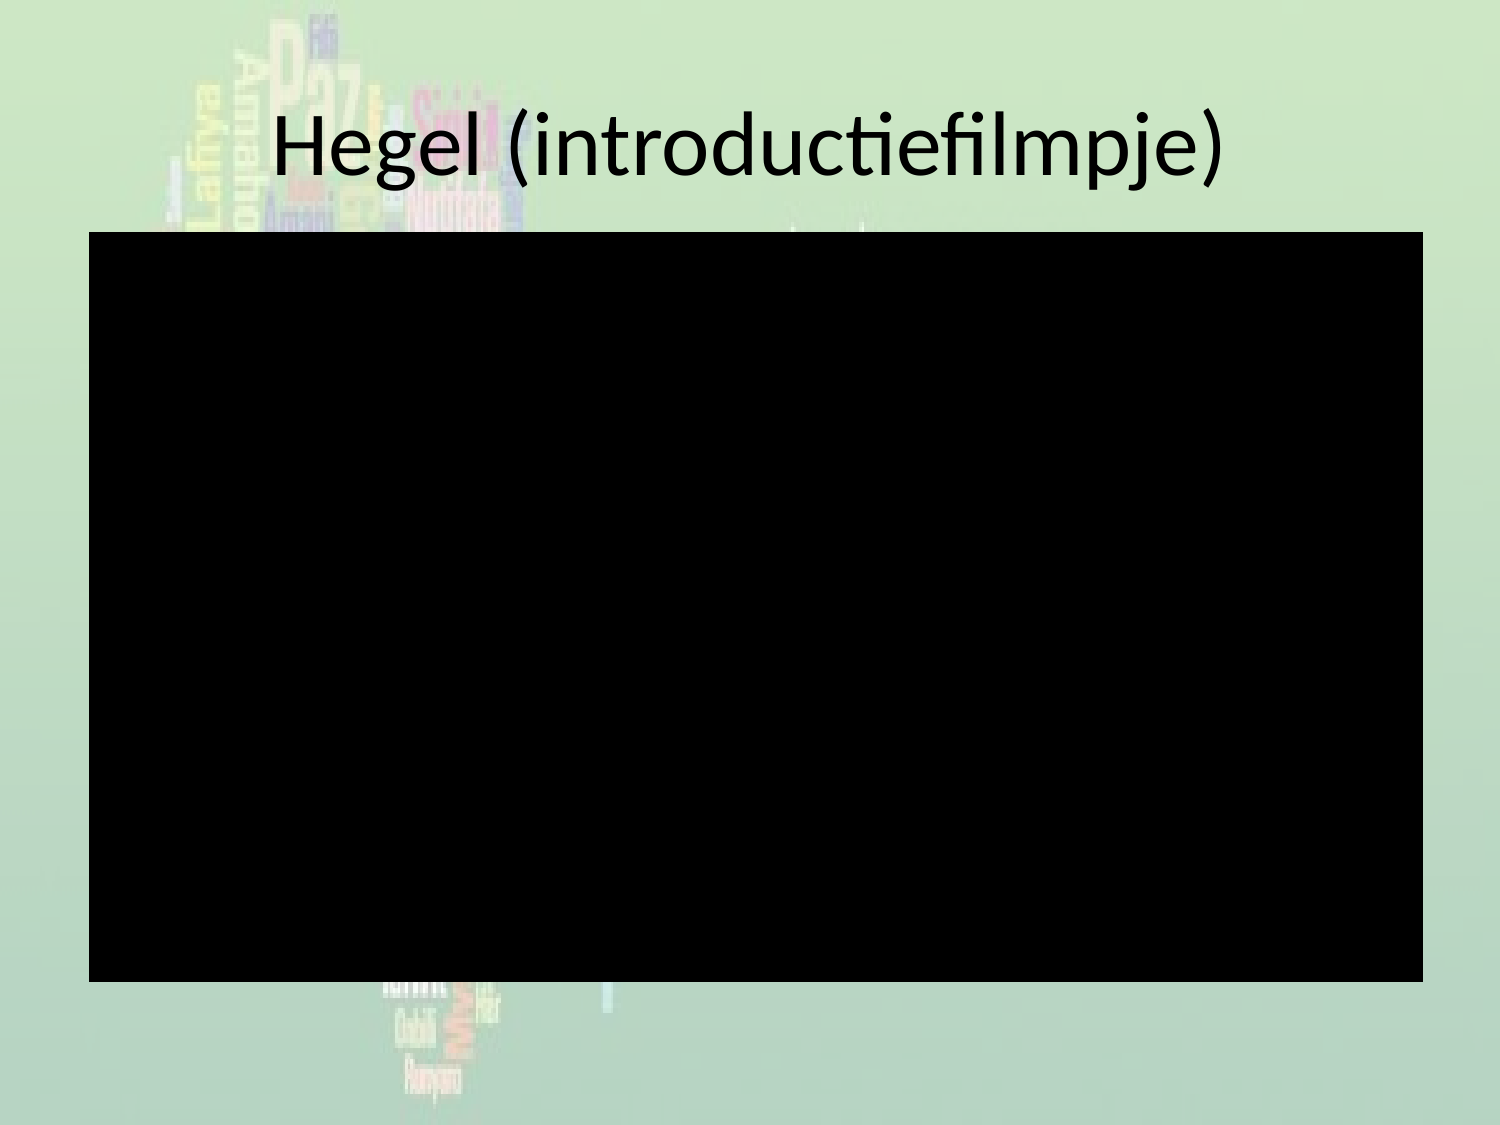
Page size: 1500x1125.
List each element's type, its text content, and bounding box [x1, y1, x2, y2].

title Hegel (introductiefilmpje) [75, 45, 1425, 233]
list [88, 231, 1424, 983]
